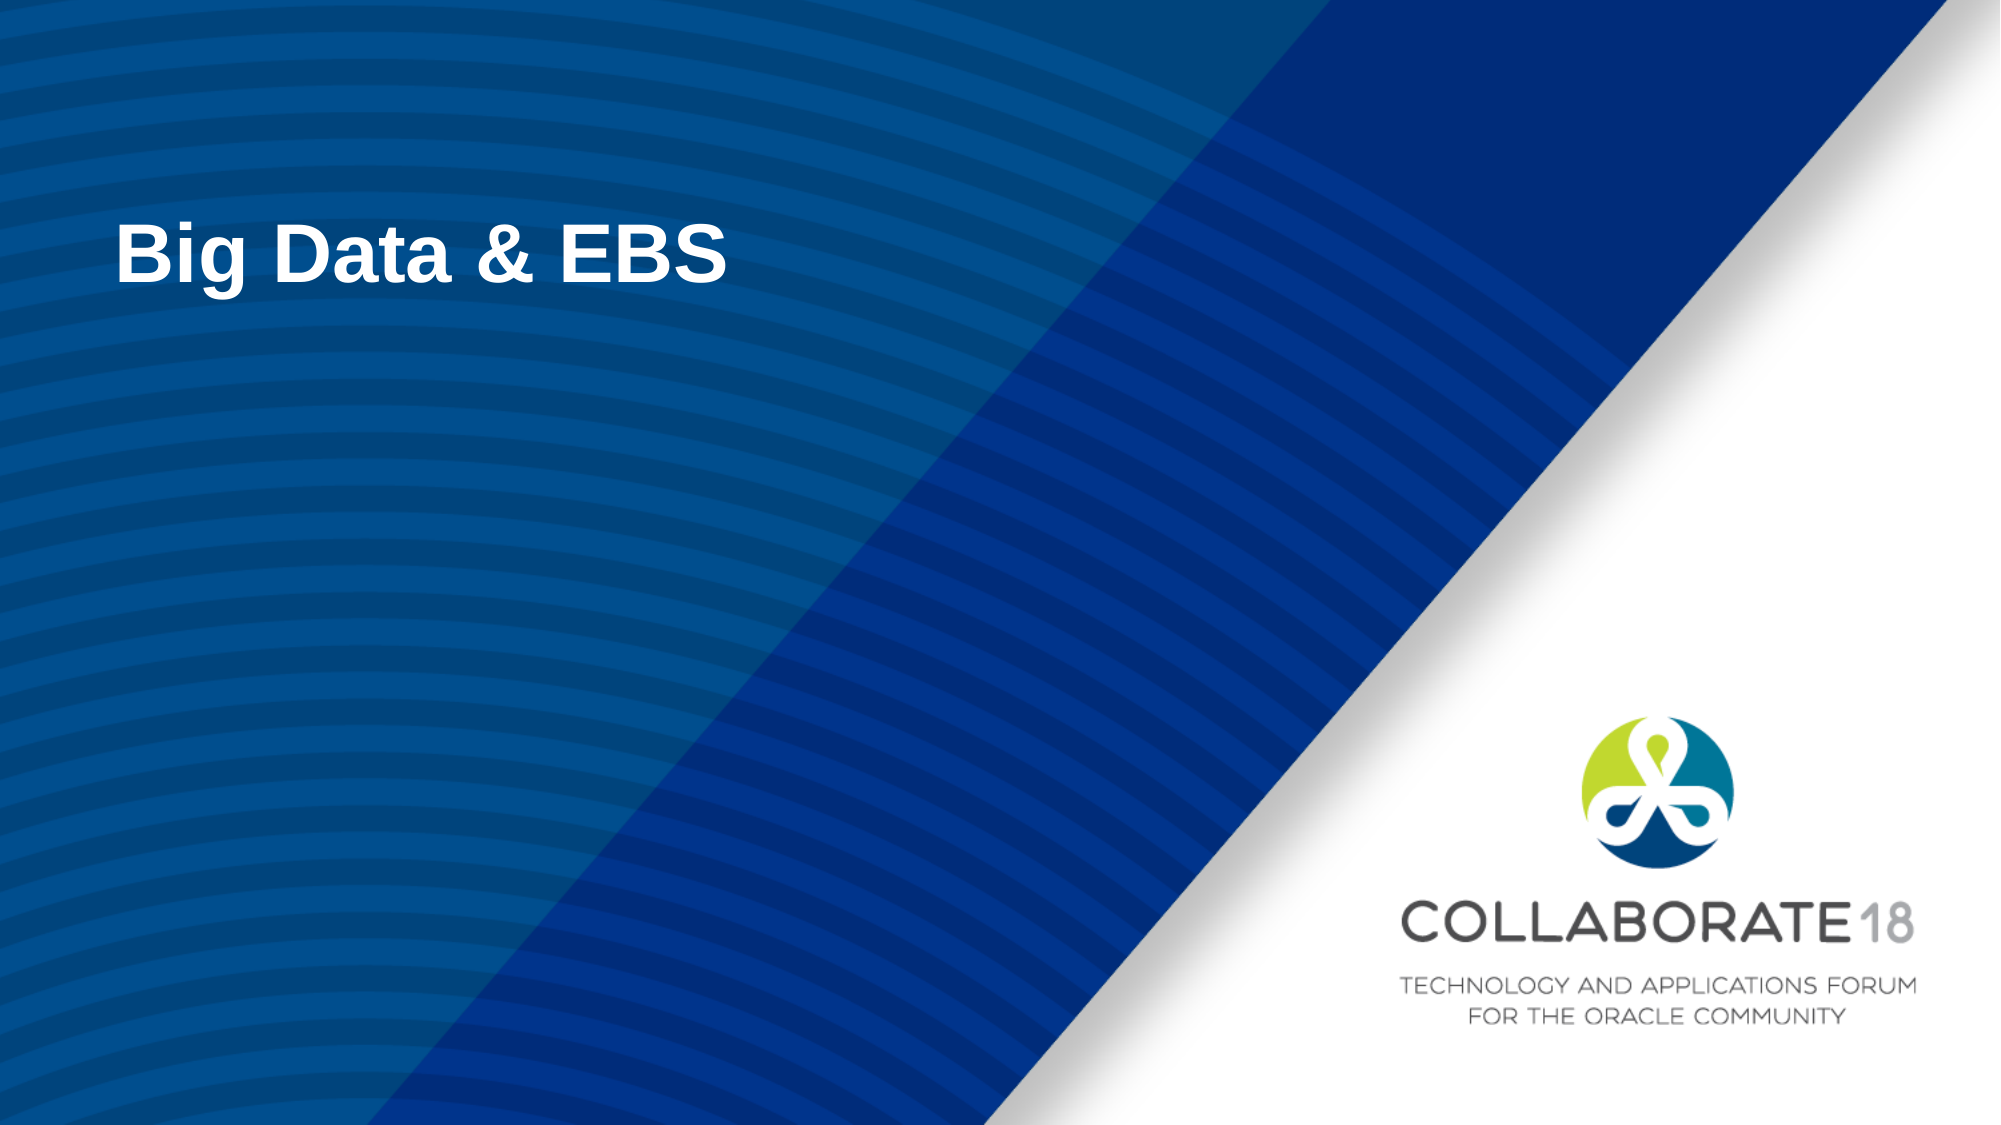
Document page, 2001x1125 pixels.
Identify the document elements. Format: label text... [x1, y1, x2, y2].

title Big Data & EBS [99, 191, 1019, 981]
picture [0, 0, 2001, 1125]
